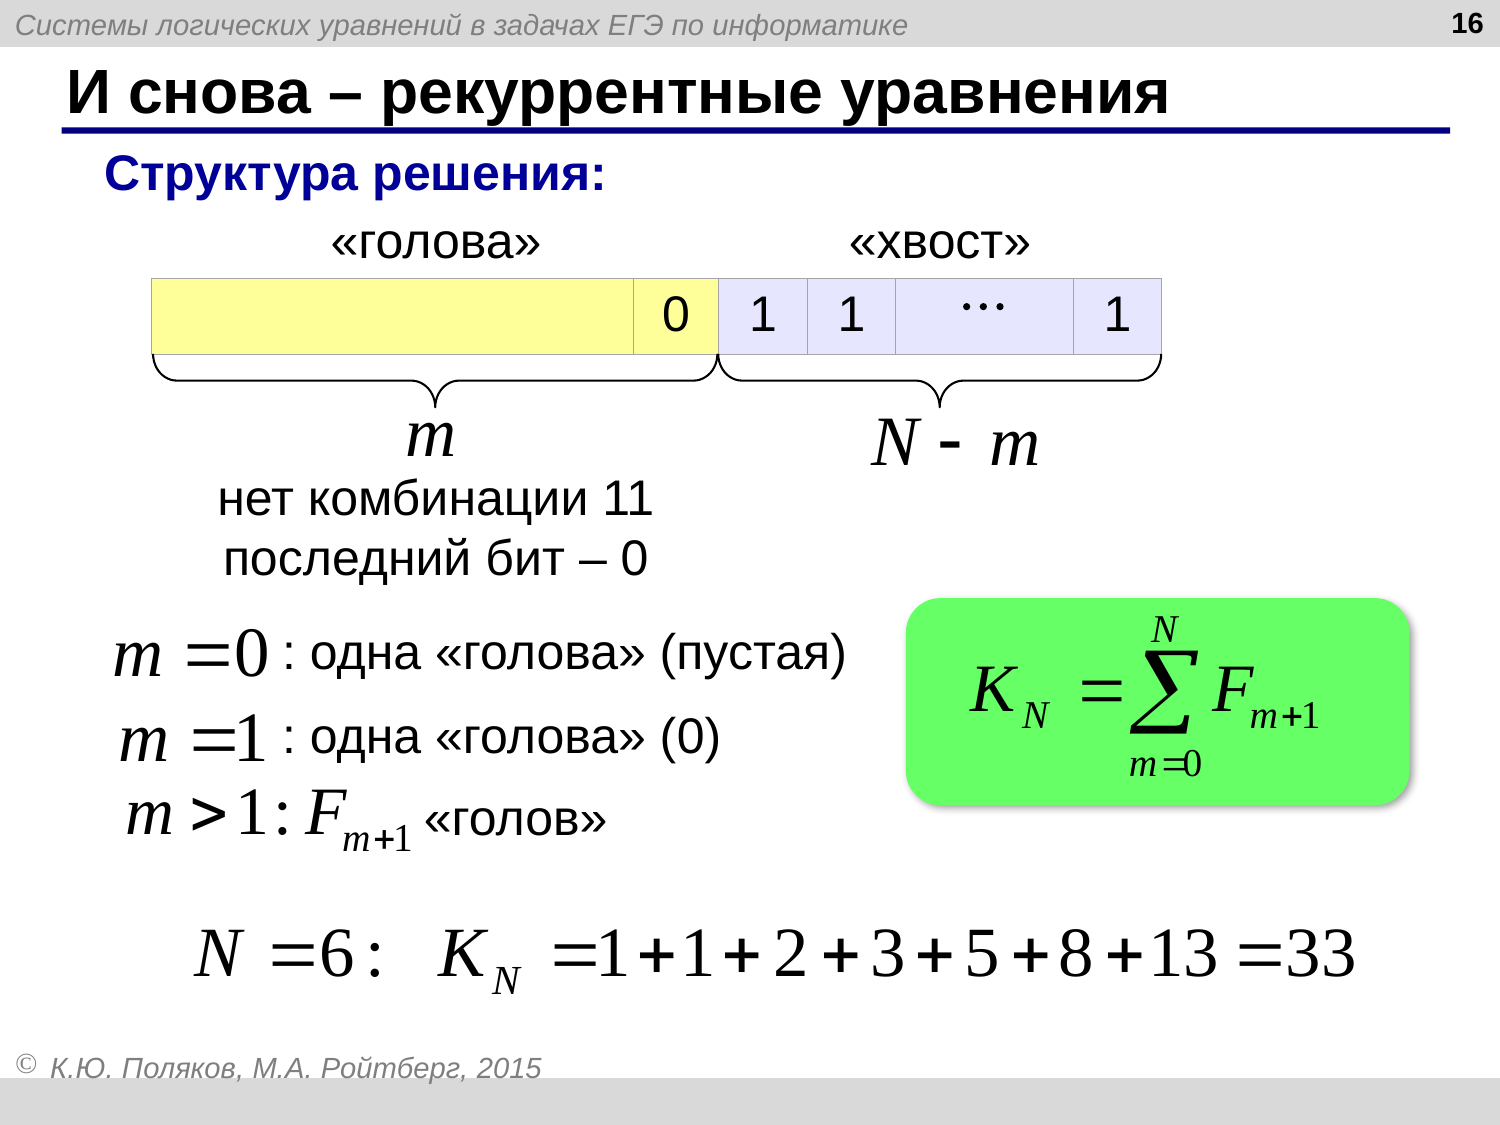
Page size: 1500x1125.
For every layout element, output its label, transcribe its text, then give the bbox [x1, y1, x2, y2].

text_box «голова» [152, 200, 720, 276]
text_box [905, 597, 1410, 806]
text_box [394, 409, 472, 475]
table_header 0 [634, 279, 718, 353]
title И снова – рекуррентные уравнения [51, 49, 1425, 127]
table_header 1 [1074, 279, 1161, 353]
table_header 1 [808, 279, 895, 353]
text_box нет комбинации 11 последний бит – 0 [152, 457, 720, 593]
slide_number 16 [1148, 1, 1500, 75]
text_box [153, 353, 718, 407]
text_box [114, 766, 689, 869]
text_box [718, 353, 1162, 398]
text_box «хвост» [720, 200, 1161, 276]
table_header [152, 279, 633, 354]
text_box Структура решения: [89, 132, 623, 208]
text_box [107, 695, 835, 779]
table_header  [896, 279, 1073, 353]
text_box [179, 905, 1369, 1013]
table_header 1 [719, 279, 807, 353]
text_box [101, 611, 900, 695]
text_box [857, 399, 1053, 483]
